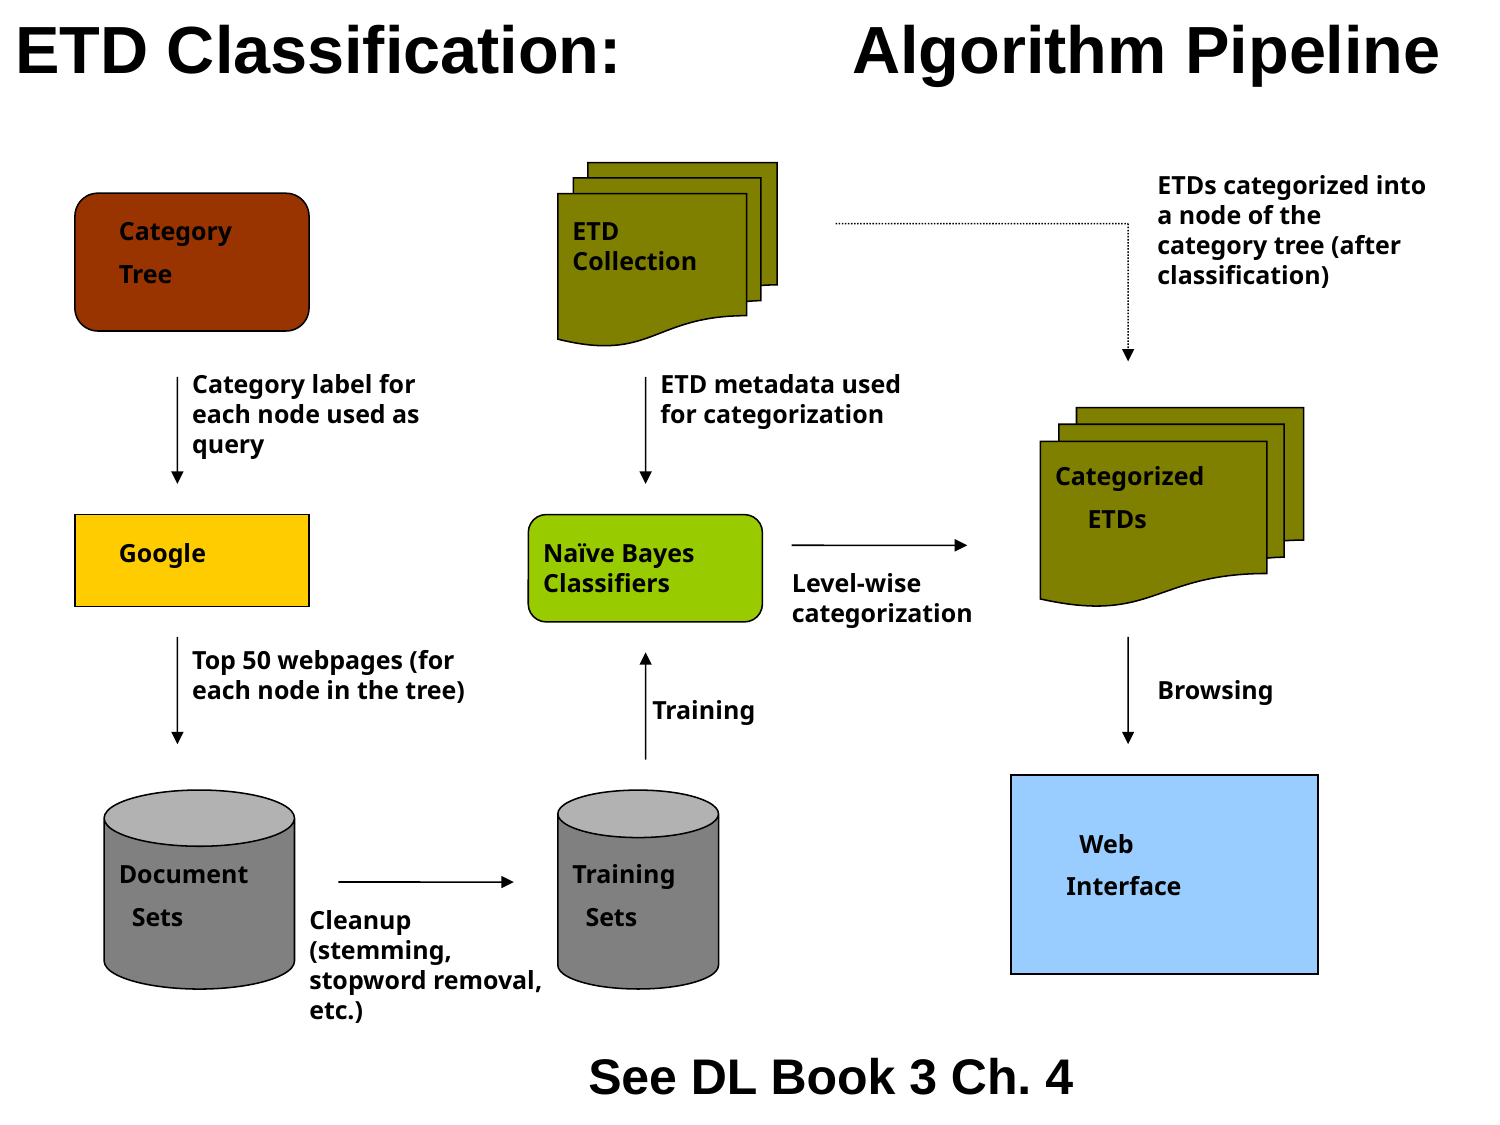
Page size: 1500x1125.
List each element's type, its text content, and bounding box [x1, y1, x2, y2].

text_box Naïve Bayes Classifiers [528, 529, 777, 605]
text_box Training Sets [557, 851, 778, 939]
text_box [1121, 636, 1135, 745]
text_box [528, 514, 762, 529]
text_box [338, 875, 514, 889]
text_box [74, 514, 309, 607]
text_box See DL Book 3 Ch. 4 [573, 1037, 1089, 1113]
text_box Web Interface [1025, 820, 1289, 908]
text_box [171, 712, 184, 745]
text_box Categorized ETDs [1040, 453, 1275, 541]
text_box [528, 605, 763, 622]
text_box Level-wise categorization [777, 560, 1085, 635]
text_box Category Tree [104, 208, 368, 296]
text_box [1011, 774, 1319, 974]
text_box [171, 467, 184, 484]
text_box [74, 193, 310, 332]
text_box ETD metadata used for categorization [645, 361, 953, 437]
text_box ETD Classification: [0, 0, 638, 113]
text_box [1121, 347, 1135, 362]
text_box Browsing [1142, 667, 1333, 713]
text_box Document Sets [104, 851, 324, 939]
text_box [104, 939, 294, 990]
text_box [639, 652, 652, 687]
text_box [557, 162, 778, 346]
text_box ETD Collection [557, 208, 763, 283]
text_box Cleanup (stemming, stopword removal, etc.) [294, 897, 602, 1032]
text_box [104, 790, 295, 851]
text_box Training [637, 687, 813, 733]
text_box Algorithm Pipeline [837, 0, 1500, 88]
text_box [639, 437, 652, 484]
text_box ETDs categorized into a node of the category tree (after classification) [1142, 162, 1450, 297]
text_box Google [104, 529, 266, 575]
text_box [791, 539, 968, 552]
text_box [557, 790, 719, 851]
text_box Category label for each node used as query [177, 361, 485, 467]
text_box [602, 939, 719, 989]
text_box Top 50 webpages (for each node in the tree) [177, 636, 485, 712]
text_box [1040, 407, 1304, 607]
